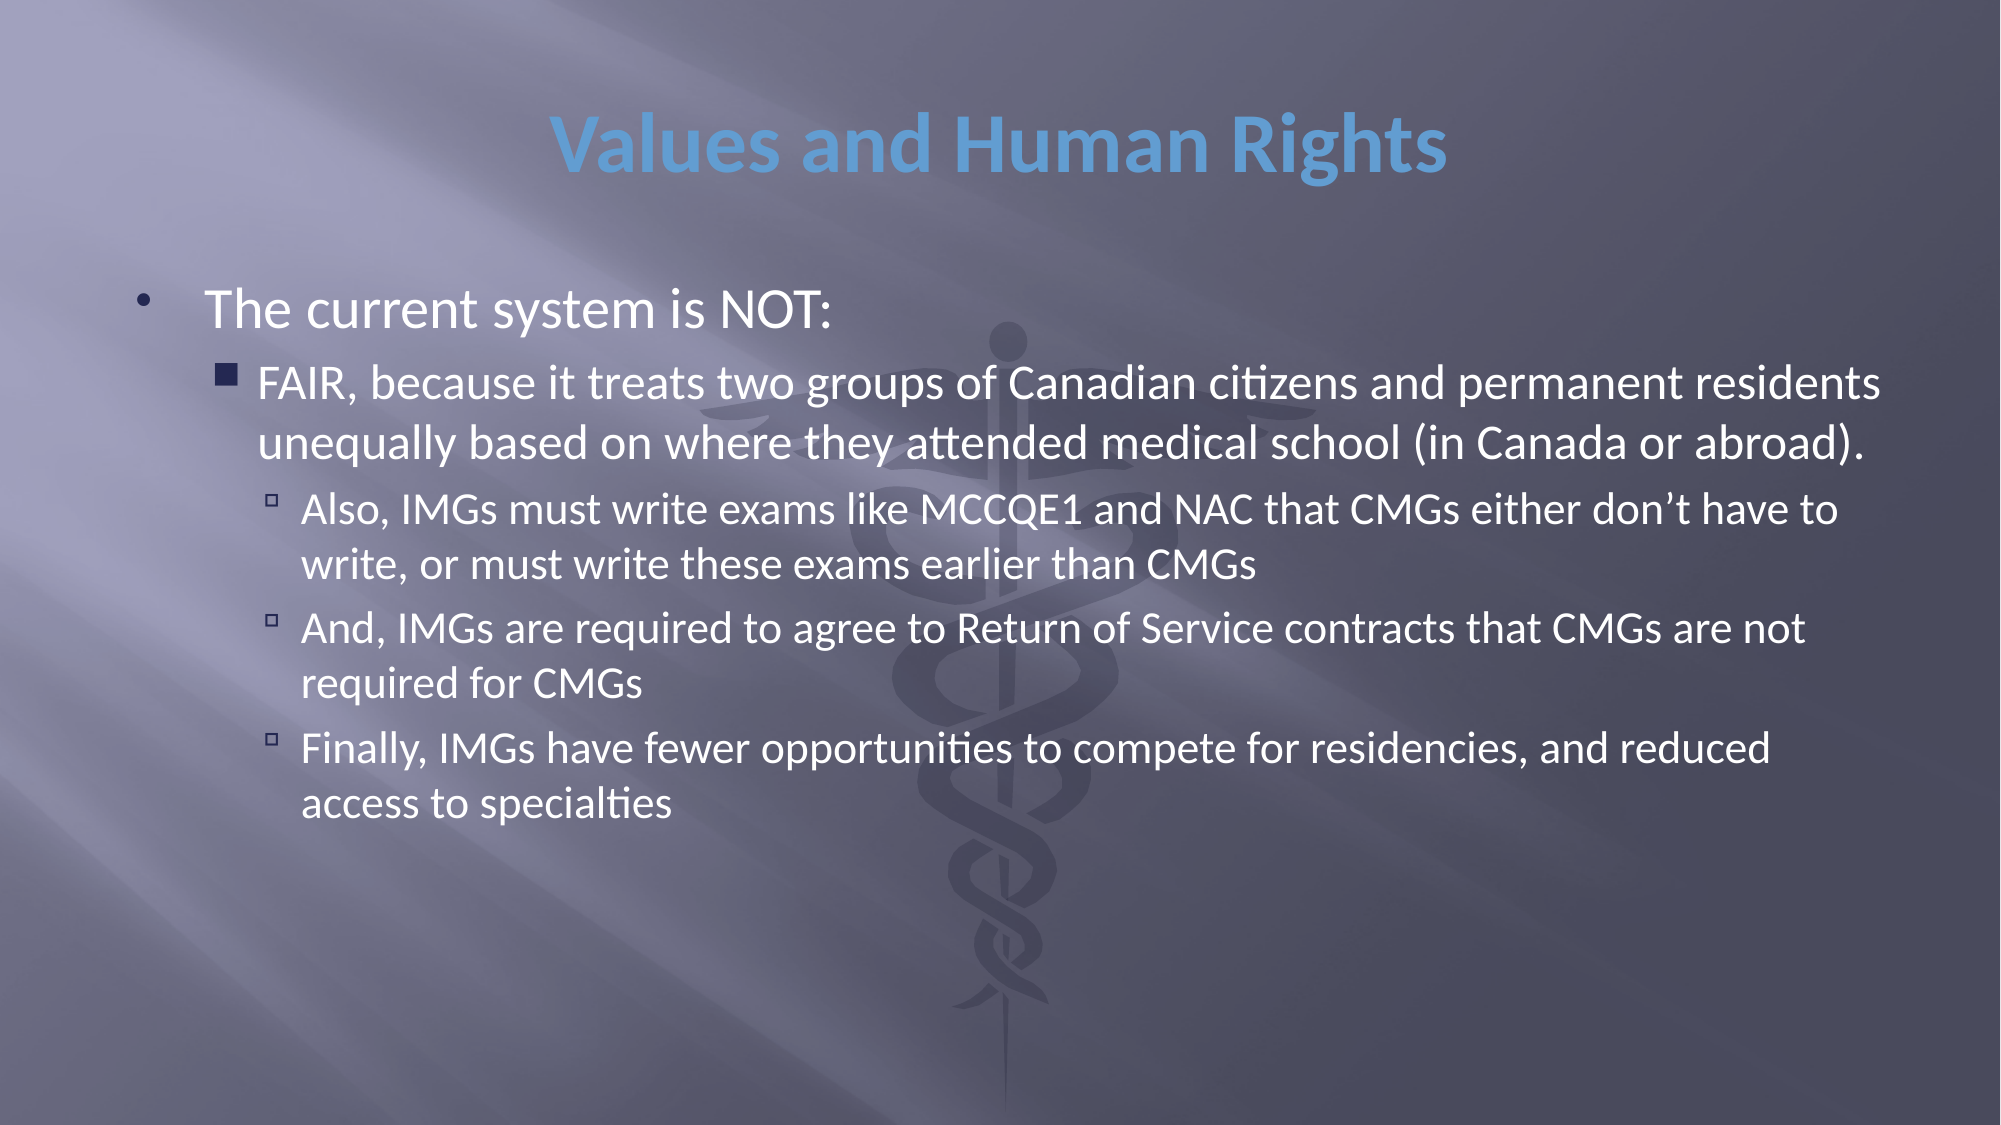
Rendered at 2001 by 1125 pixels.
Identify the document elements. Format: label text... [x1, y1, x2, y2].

list The current system is NOT: FAIR, because it treats two groups of Canadian citizens and permanent residents unequally based on where they attended medical school (in Canada or abroad). Also, IMGs must write exams like MCCQE1 and NAC that CMGs either don’t have to write, or must write these exams earlier than CMGs And, IMGs are required to agree to Return of Service contracts that CMGs are not required for CMGs Finally, IMGs have fewer opportunities to compete for residencies, and reduced access to specialties [99, 262, 1900, 1035]
title Values and Human Rights [99, 45, 1900, 233]
